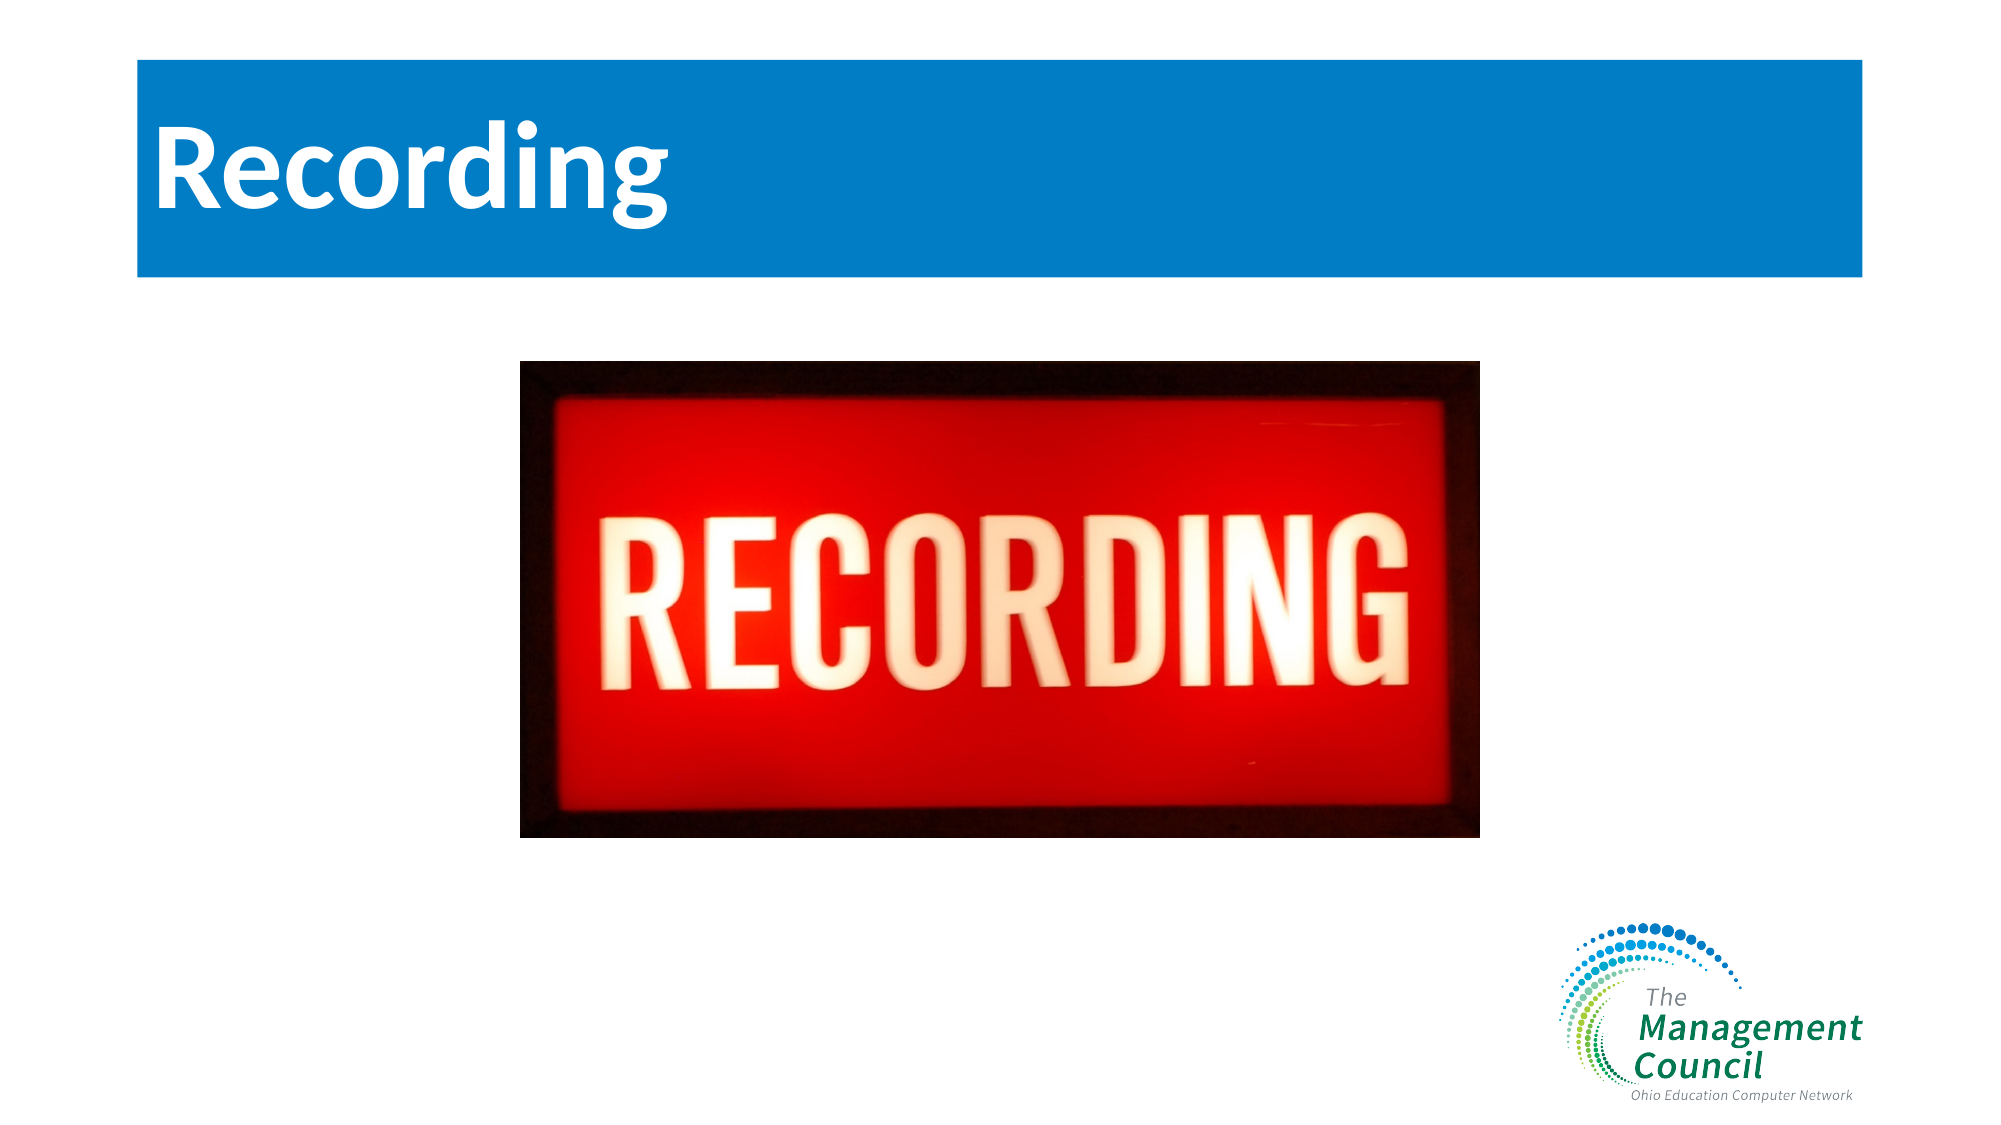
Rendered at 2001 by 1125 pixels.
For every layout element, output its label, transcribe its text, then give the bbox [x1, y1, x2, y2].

picture [1559, 923, 1863, 1103]
picture [520, 361, 1480, 838]
title Recording [137, 59, 1863, 278]
